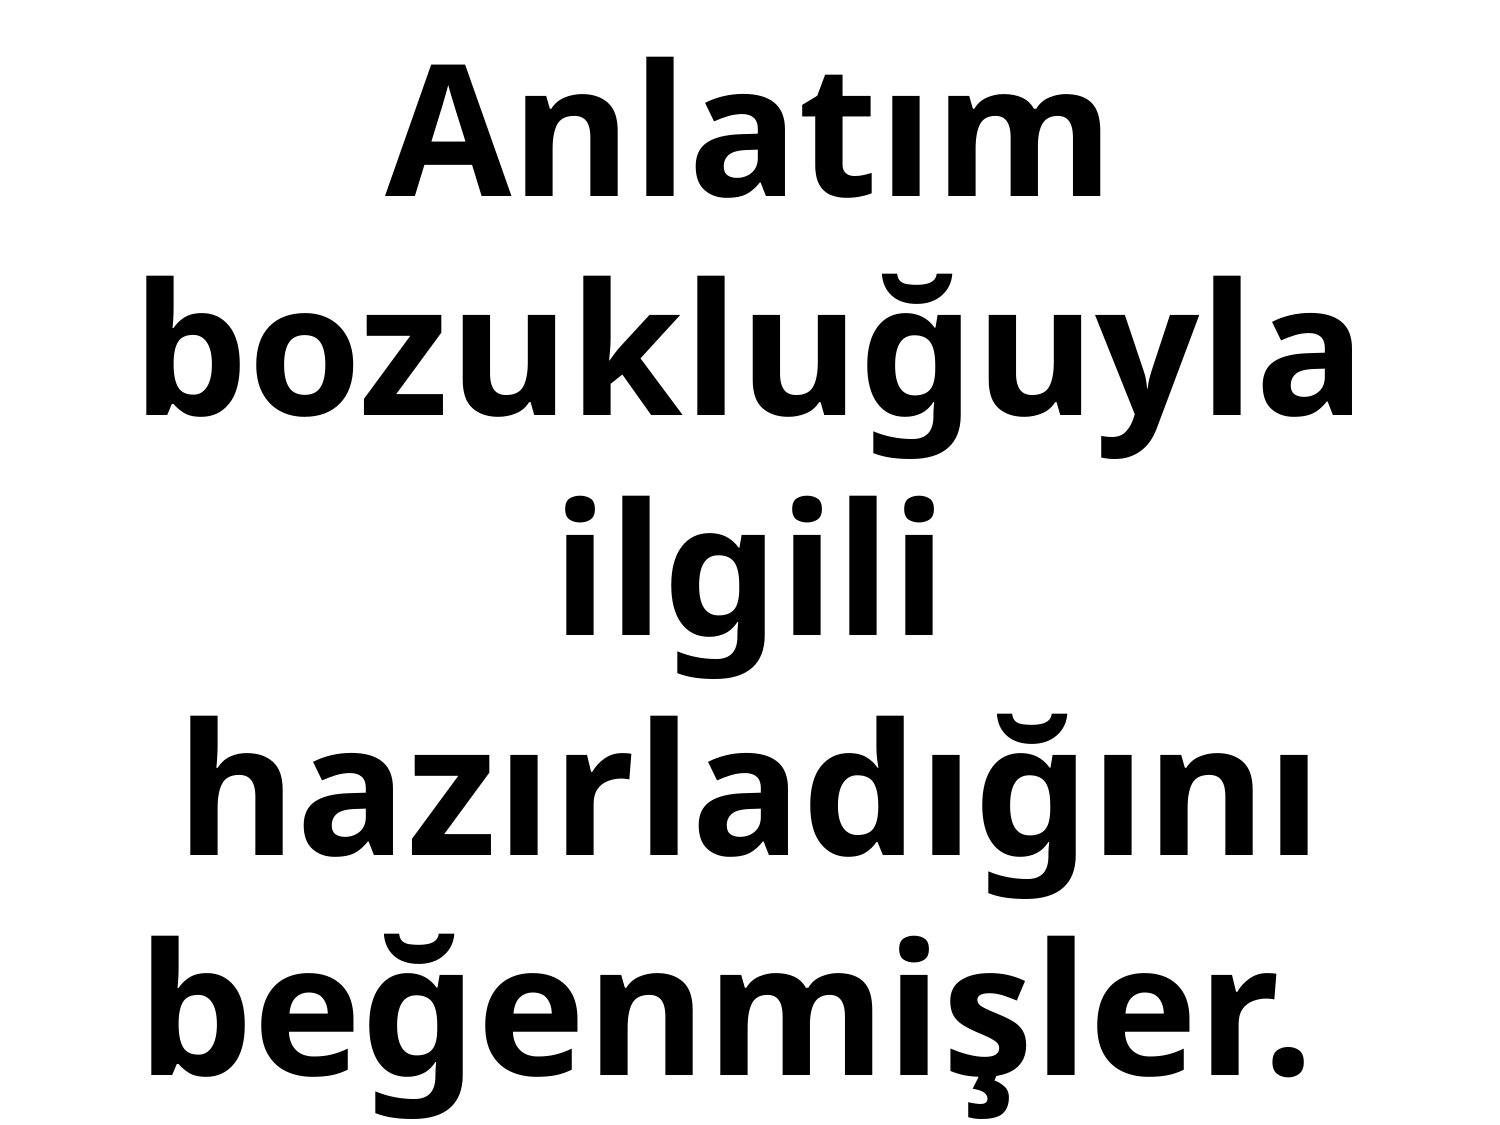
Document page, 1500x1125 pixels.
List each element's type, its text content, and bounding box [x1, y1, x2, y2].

title Anlatım bozukluğuyla ilgili hazırladığını beğenmişler. [0, 35, 1500, 1090]
